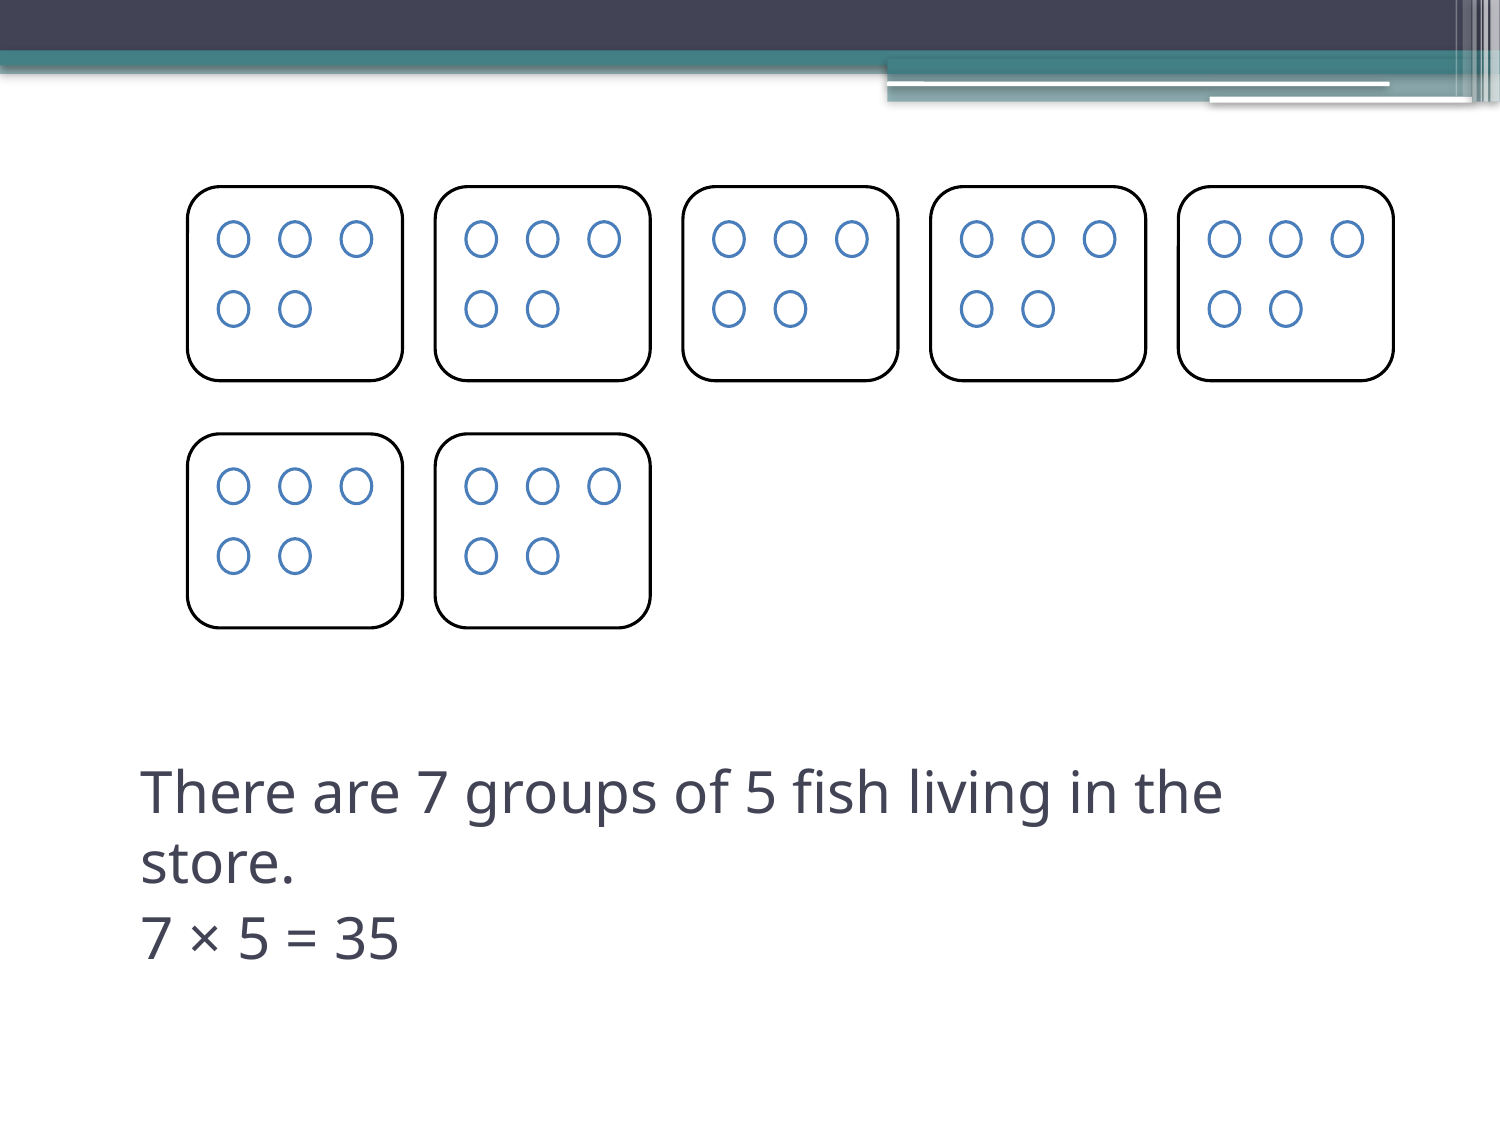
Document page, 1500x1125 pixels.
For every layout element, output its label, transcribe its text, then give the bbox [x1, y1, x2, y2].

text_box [187, 186, 1394, 629]
list There are 7 groups of 5 fish living in the store. 7 × 5 = 35 [118, 747, 1394, 923]
